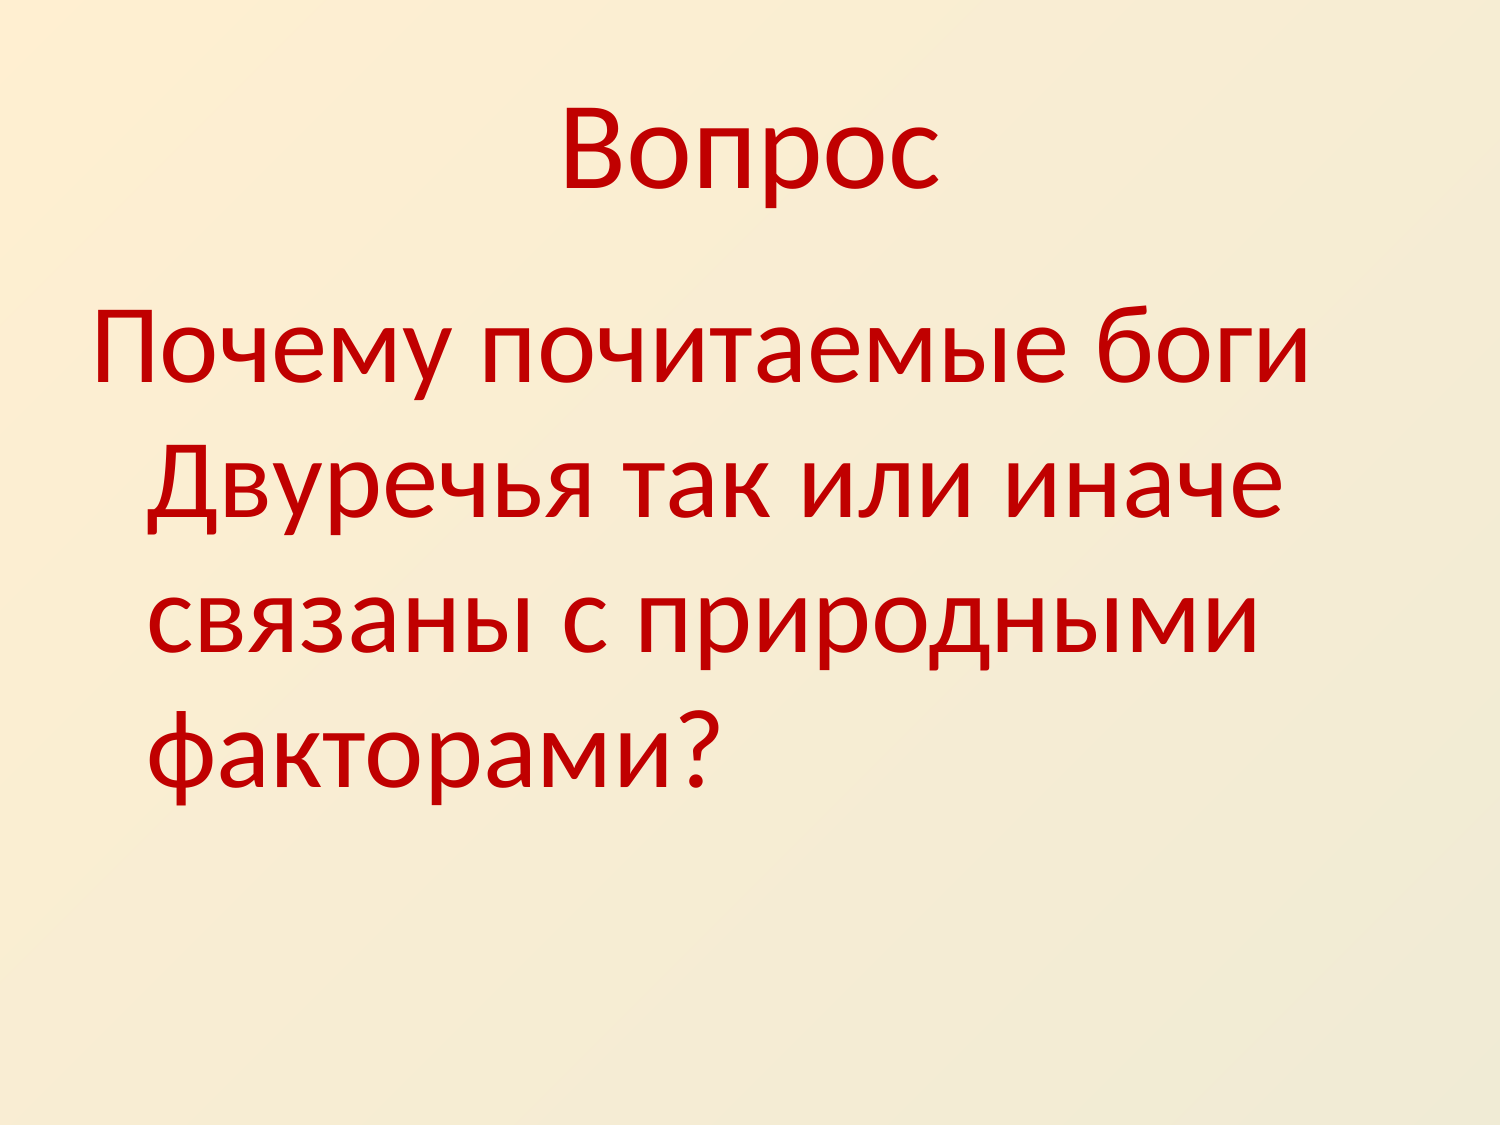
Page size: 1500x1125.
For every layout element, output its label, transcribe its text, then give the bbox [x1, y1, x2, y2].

title Вопрос [75, 45, 1425, 233]
list Почему почитаемые боги Двуречья так или иначе связаны с природными факторами? [75, 262, 1425, 1005]
